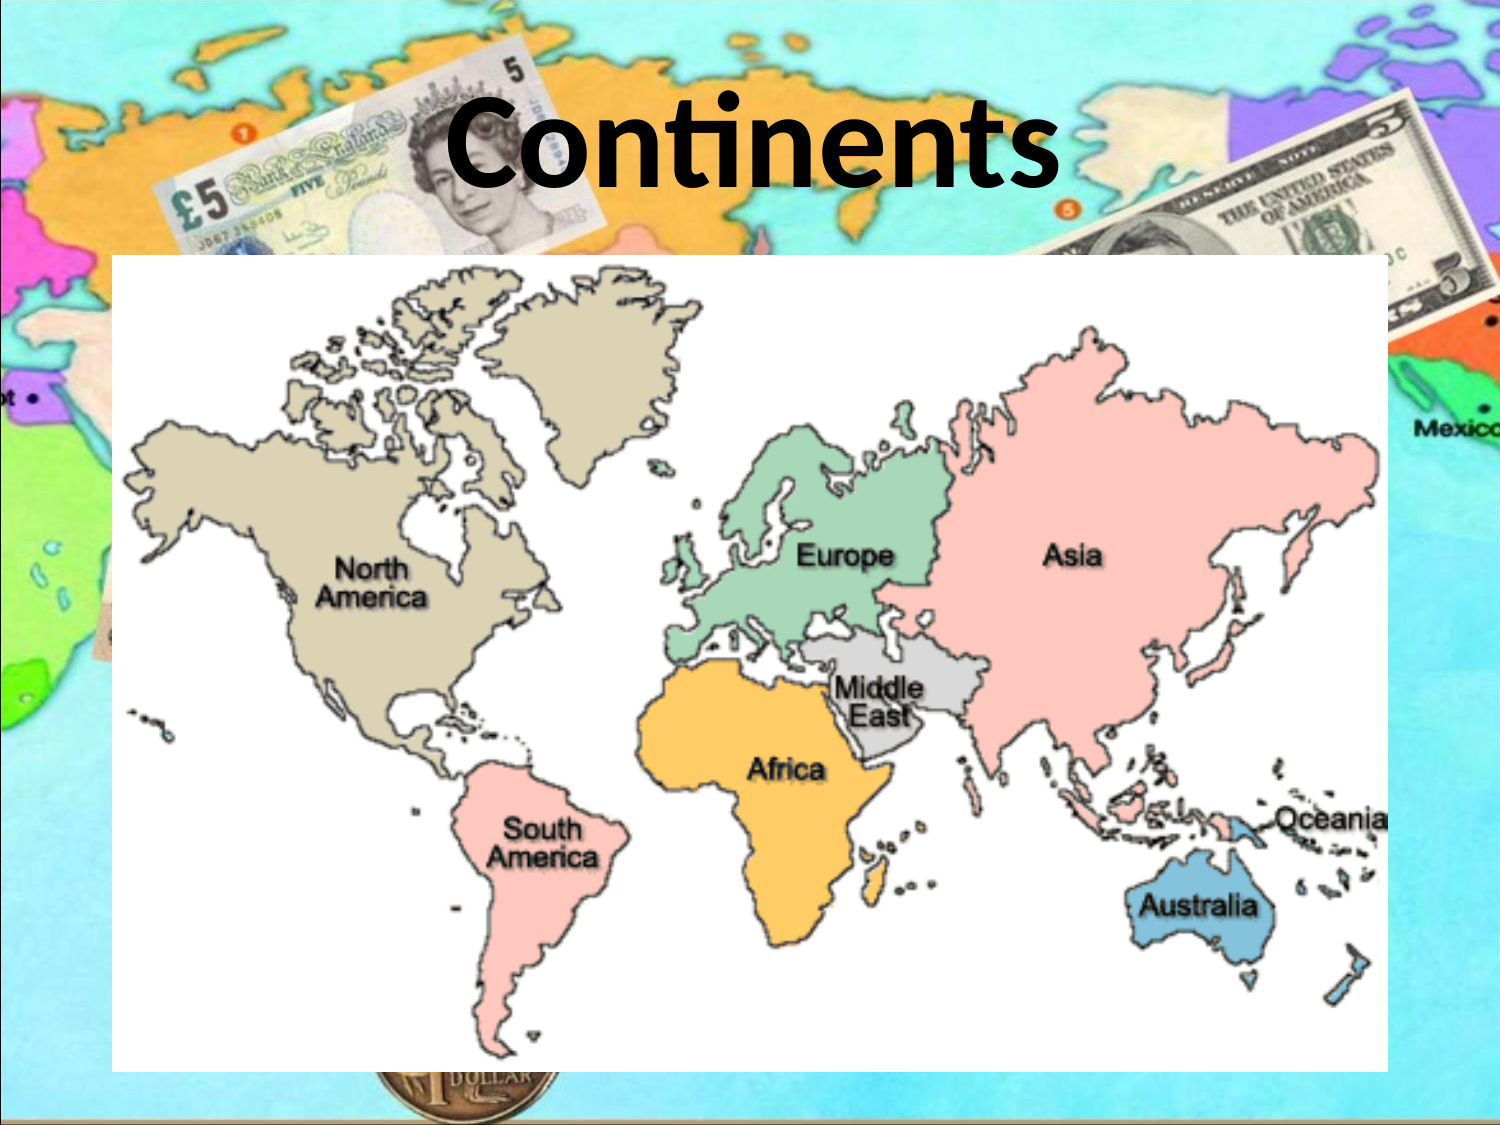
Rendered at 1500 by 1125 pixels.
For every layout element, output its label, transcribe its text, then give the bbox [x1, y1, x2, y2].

text_box Continents [430, 42, 1078, 223]
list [111, 255, 1389, 1072]
picture [0, 0, 1500, 1125]
